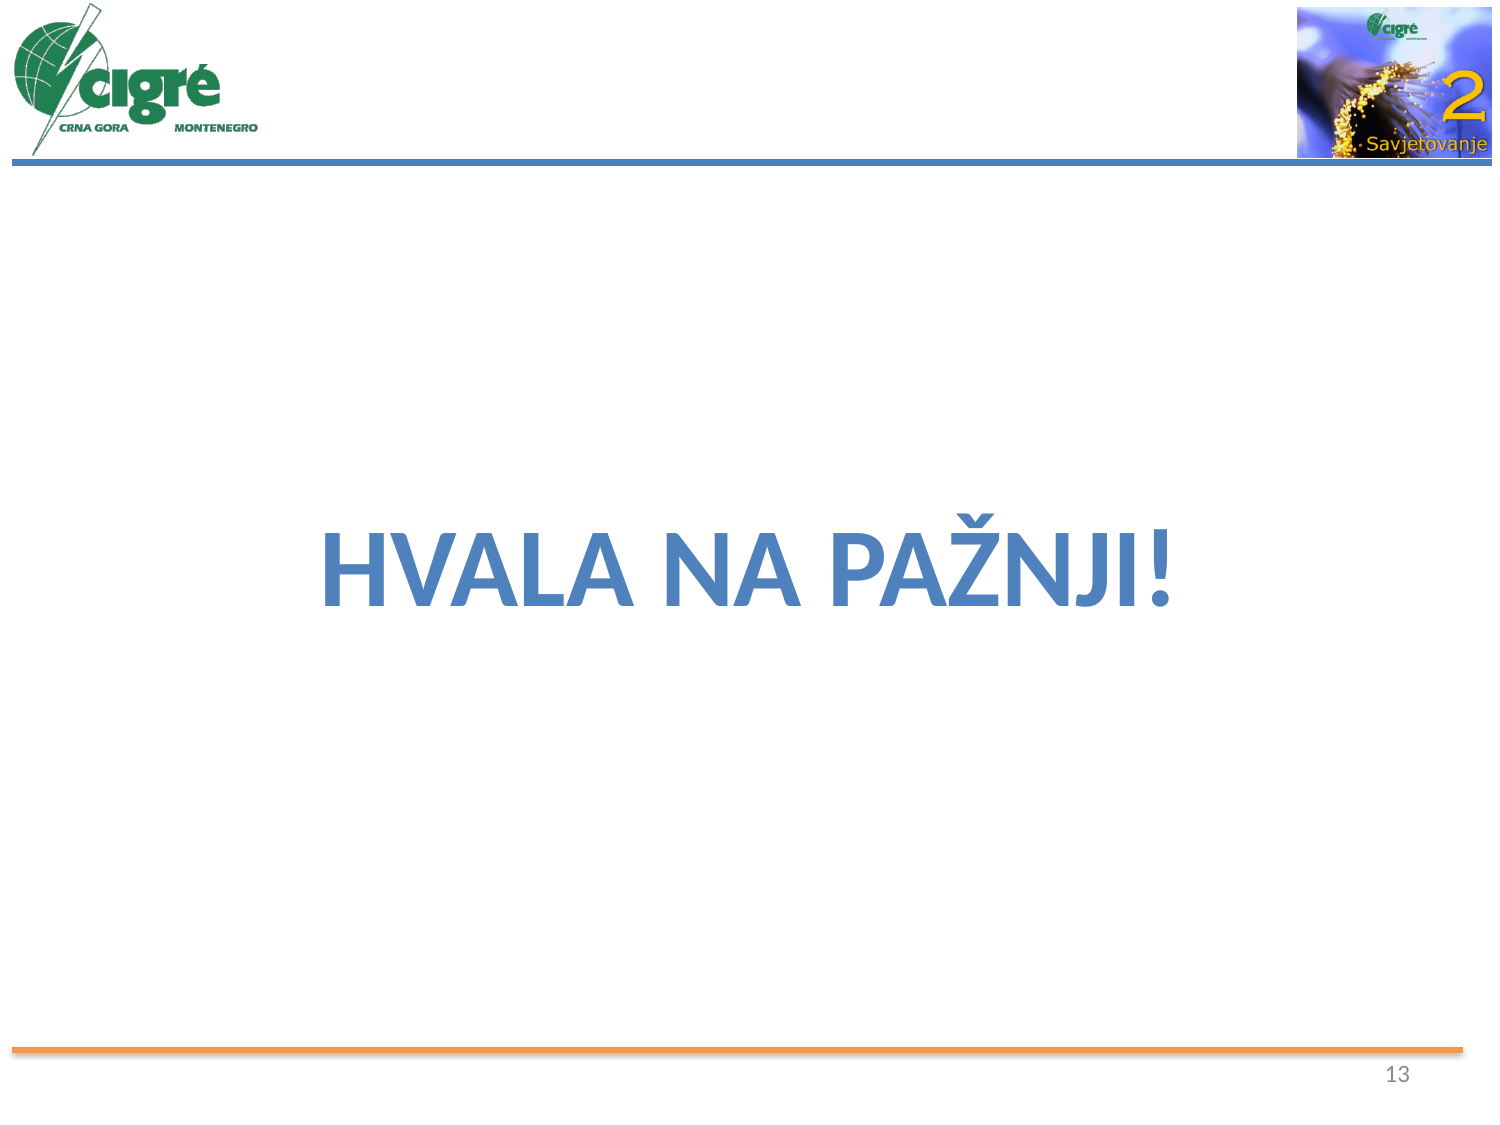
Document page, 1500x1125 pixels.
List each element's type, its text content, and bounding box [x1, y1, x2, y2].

text_box Hvala na pažnji! [304, 486, 1196, 637]
picture [12, 0, 261, 158]
picture [1297, 7, 1492, 158]
slide_number 13 [1074, 1042, 1425, 1103]
